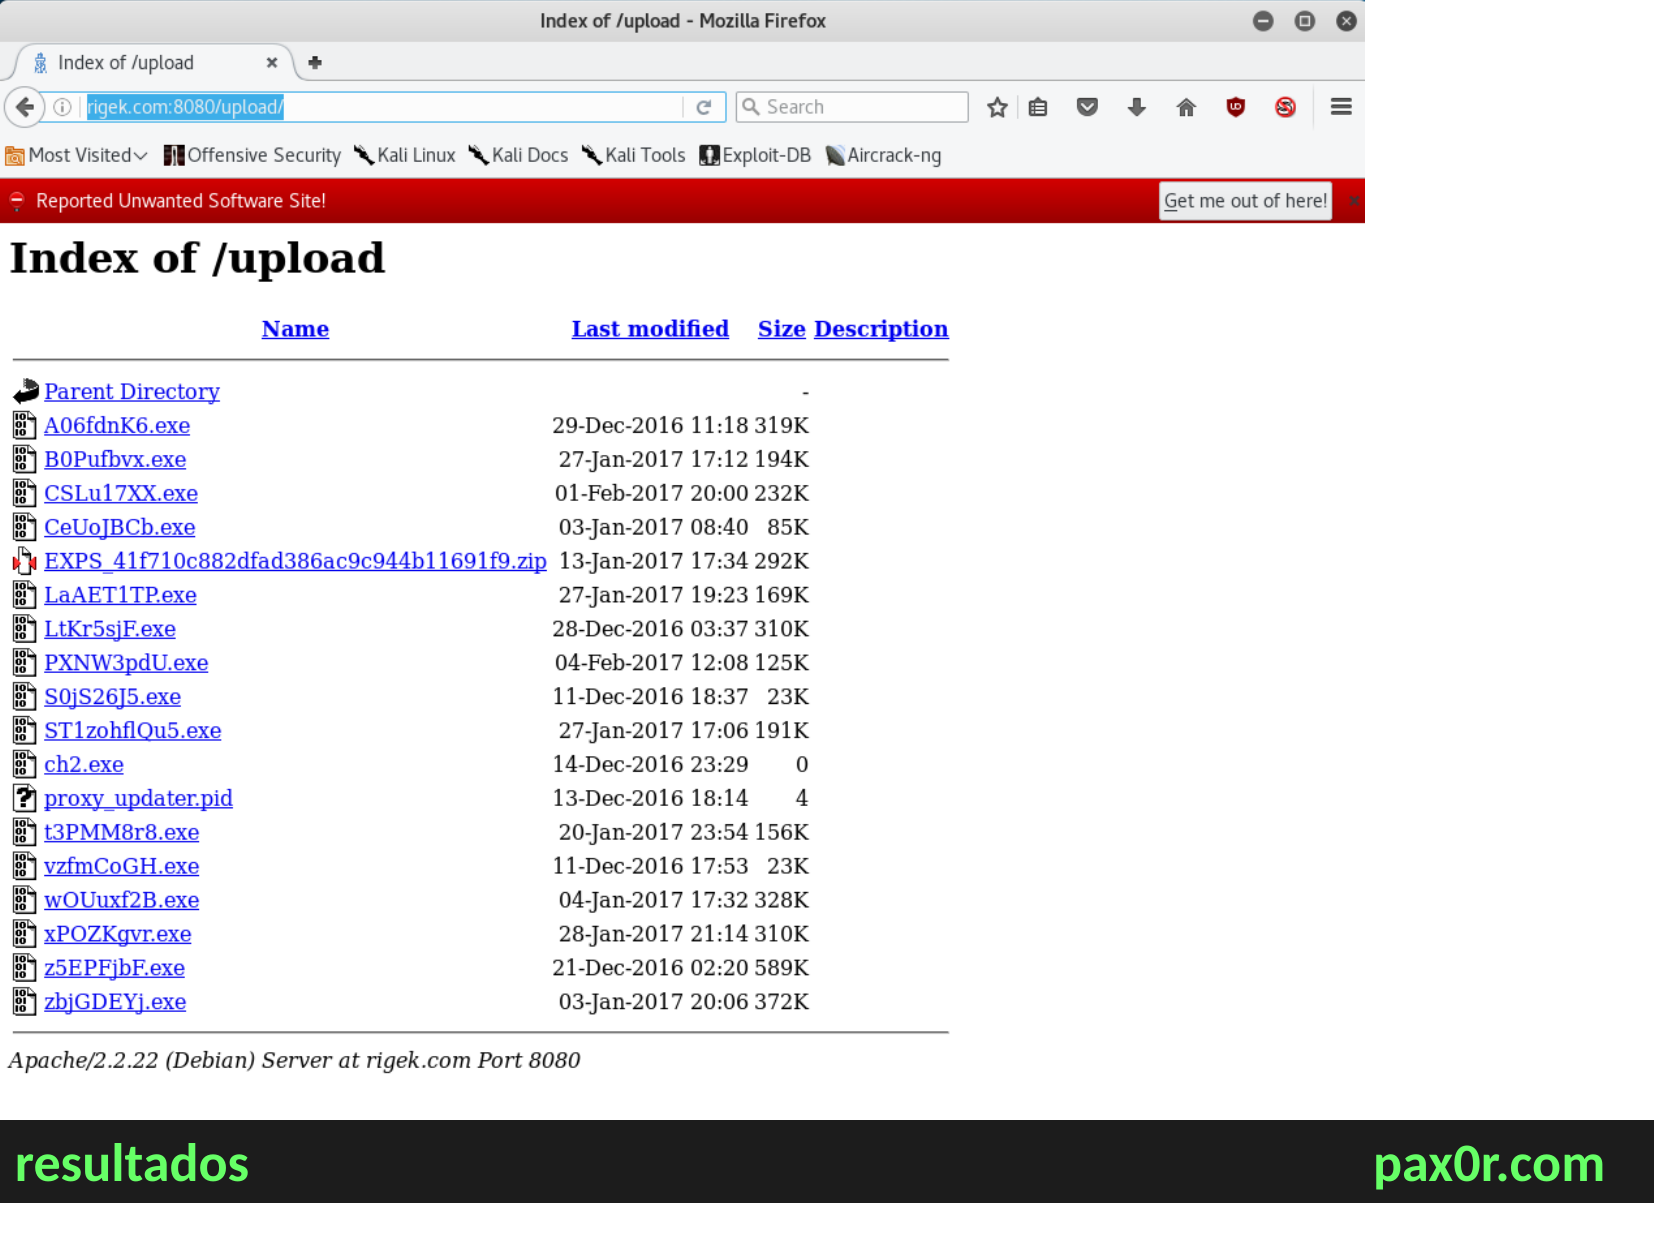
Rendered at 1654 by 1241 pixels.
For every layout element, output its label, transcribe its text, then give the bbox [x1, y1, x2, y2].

picture [0, 0, 1366, 1099]
text_box pax0r.com [1358, 1120, 1654, 1202]
text_box [0, 1120, 1654, 1203]
text_box resultados [0, 1120, 957, 1202]
